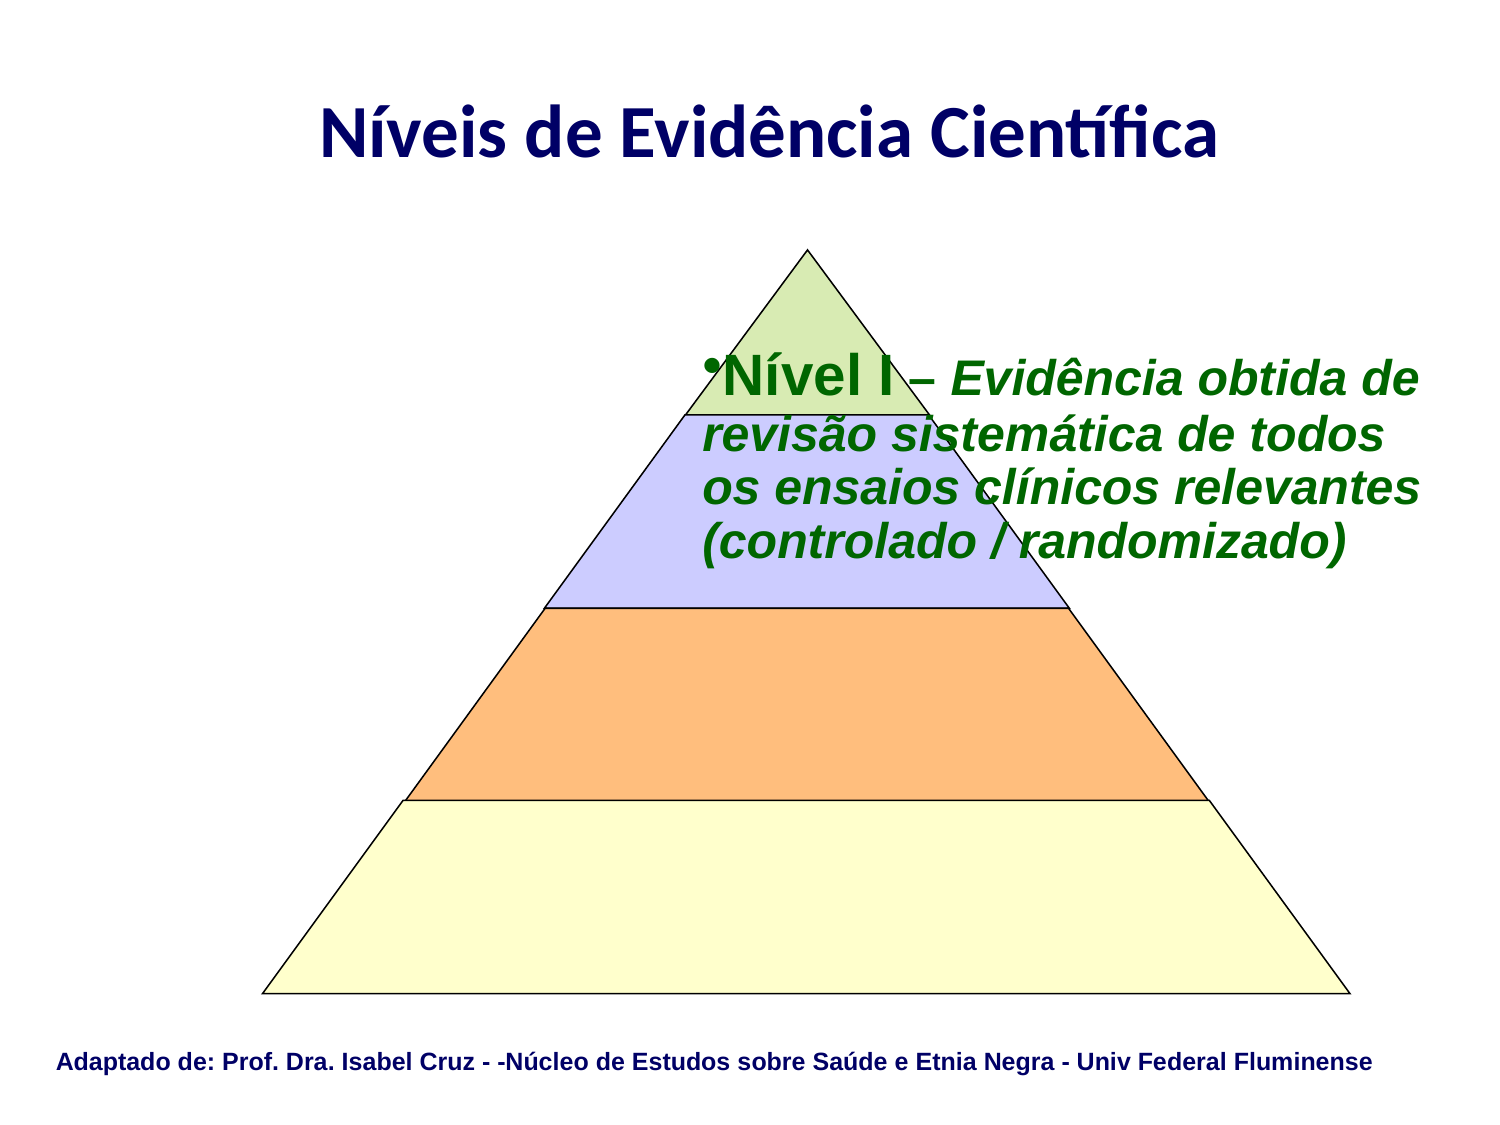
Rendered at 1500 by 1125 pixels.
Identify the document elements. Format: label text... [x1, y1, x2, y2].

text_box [262, 249, 1351, 994]
text_box Adaptado de: Prof. Dra. Isabel Cruz - -Núcleo de Estudos sobre Saúde e Etnia Negra - Univ Federal Fluminense [41, 1038, 1459, 1083]
text_box Nível I – Evidência obtida de revisão sistemática de todos os ensaios clínicos relevantes (controlado / randomizado) [1354, 337, 1463, 578]
title Níveis de Evidência Científica [114, 76, 1425, 181]
